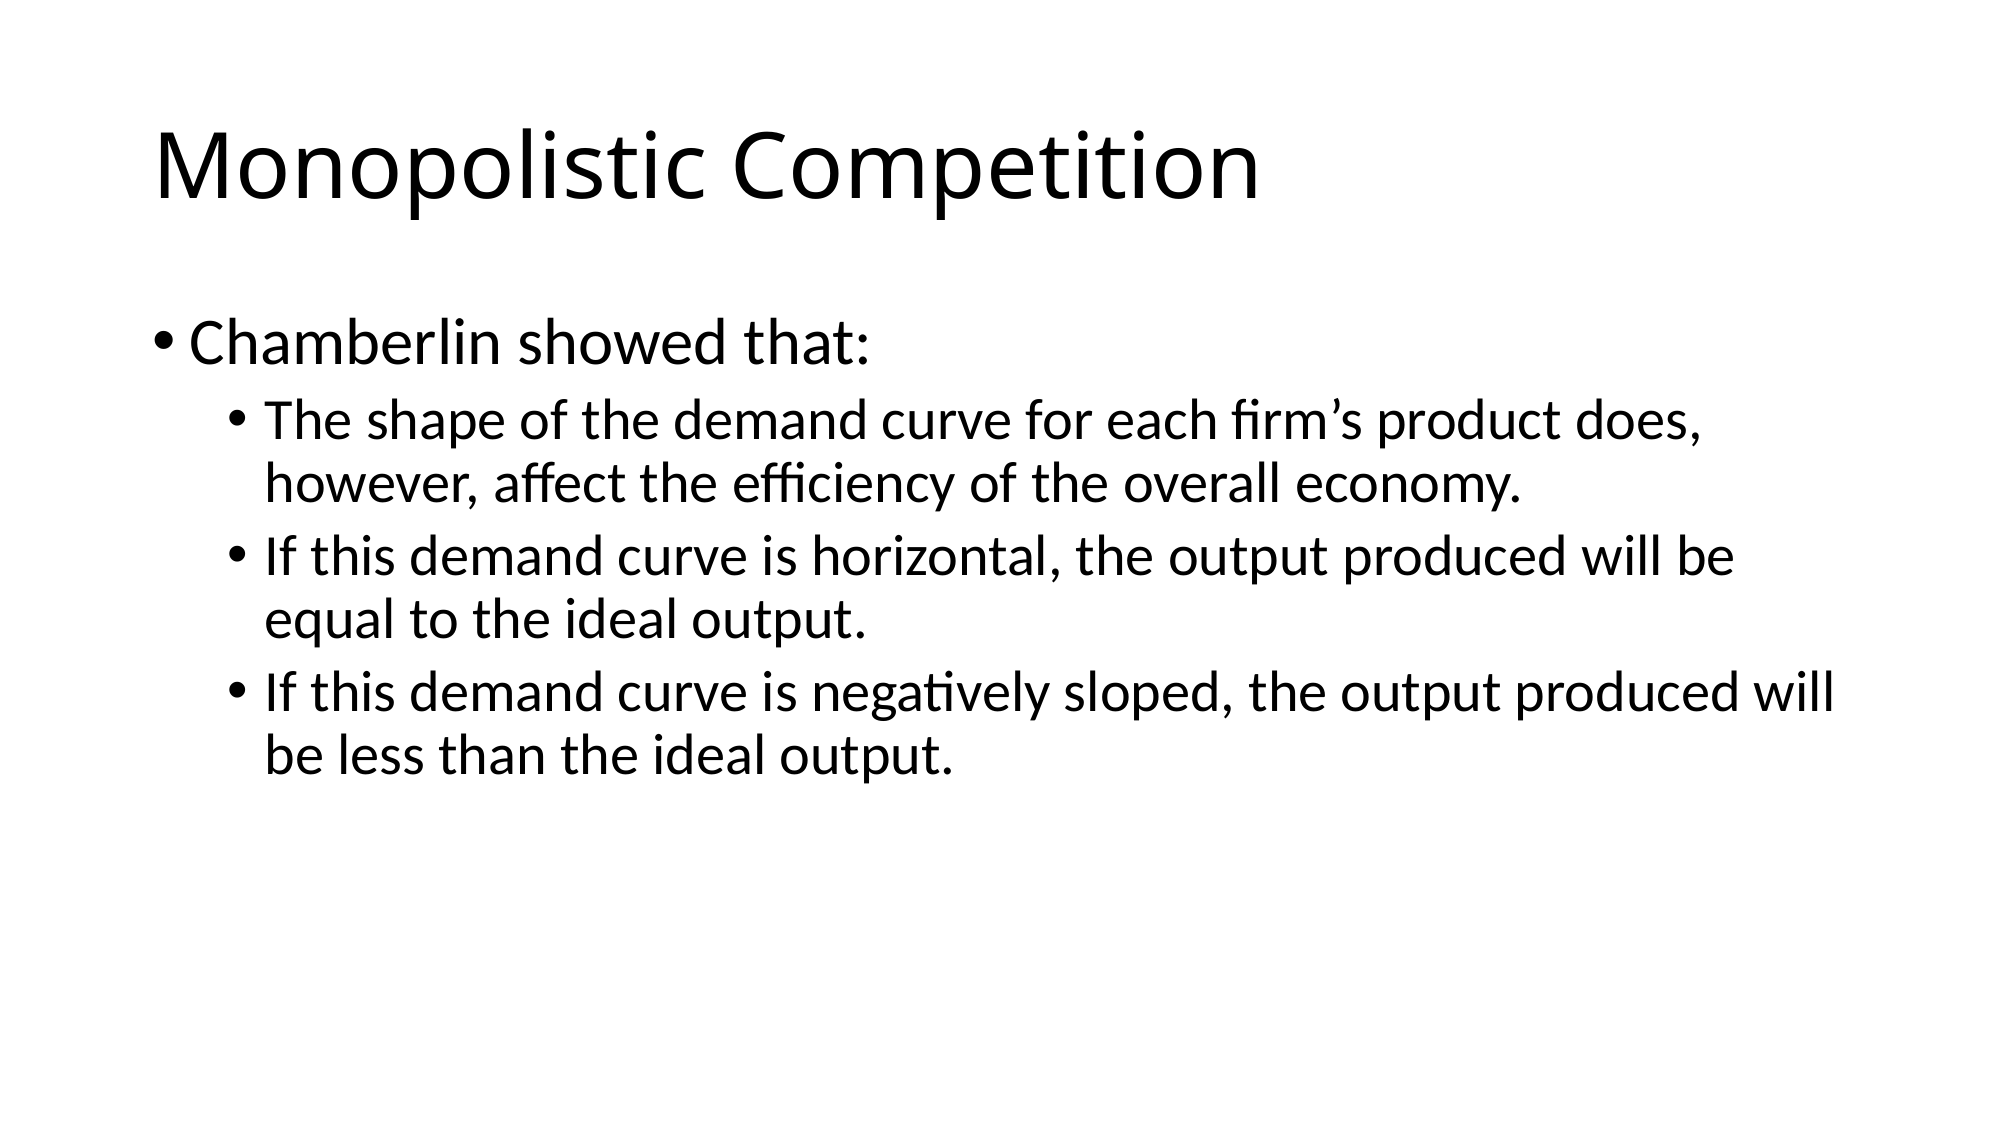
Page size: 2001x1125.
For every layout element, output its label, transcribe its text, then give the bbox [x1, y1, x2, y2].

list Chamberlin showed that: The shape of the demand curve for each firm’s product does, however, affect the efficiency of the overall economy. If this demand curve is horizontal, the output produced will be equal to the ideal output. If this demand curve is negatively sloped, the output produced will be less than the ideal output. [137, 299, 1863, 1014]
title Monopolistic Competition [137, 59, 1863, 278]
